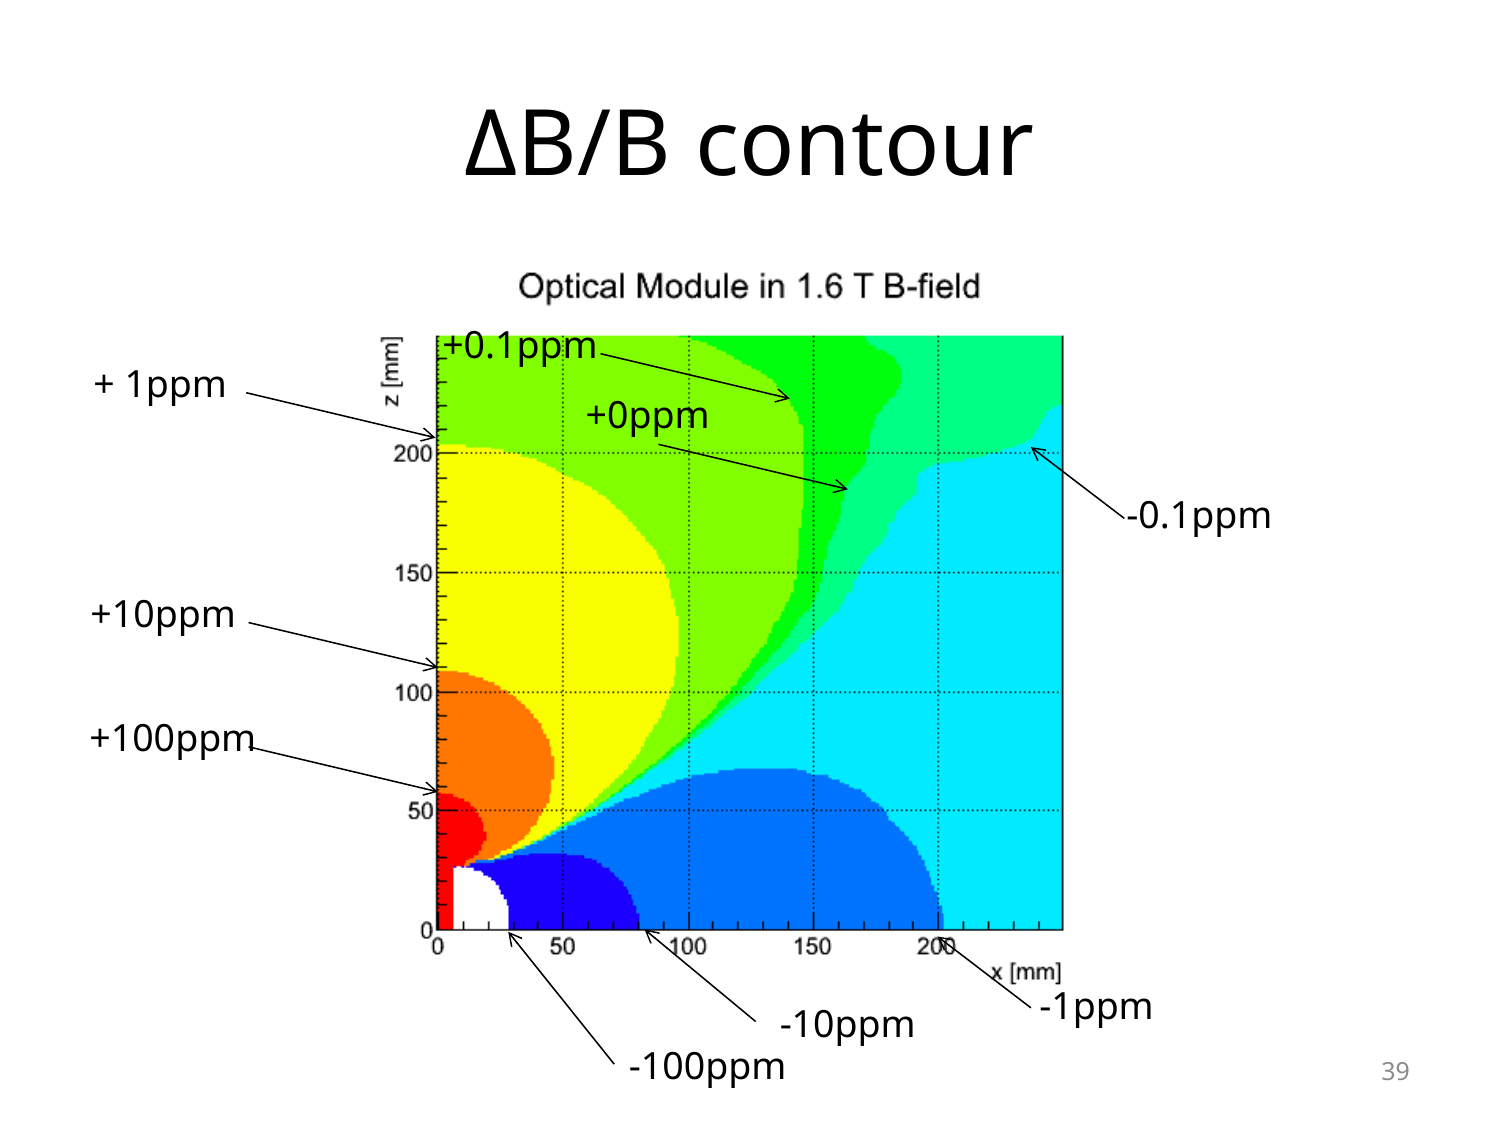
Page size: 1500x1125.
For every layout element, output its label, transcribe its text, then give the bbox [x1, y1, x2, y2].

slide_number 39 [1074, 1042, 1425, 1103]
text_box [644, 929, 756, 1022]
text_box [600, 353, 791, 399]
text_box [658, 444, 849, 490]
text_box -100ppm [614, 1034, 802, 1094]
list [74, 262, 1426, 1006]
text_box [937, 936, 1032, 1009]
title ΔB/B contour [75, 45, 1425, 233]
text_box -10ppm [765, 1014, 931, 1053]
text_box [248, 746, 439, 793]
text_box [1030, 446, 1125, 519]
text_box -1ppm [1024, 1014, 1169, 1035]
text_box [245, 392, 436, 438]
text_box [508, 931, 624, 1065]
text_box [248, 622, 439, 668]
